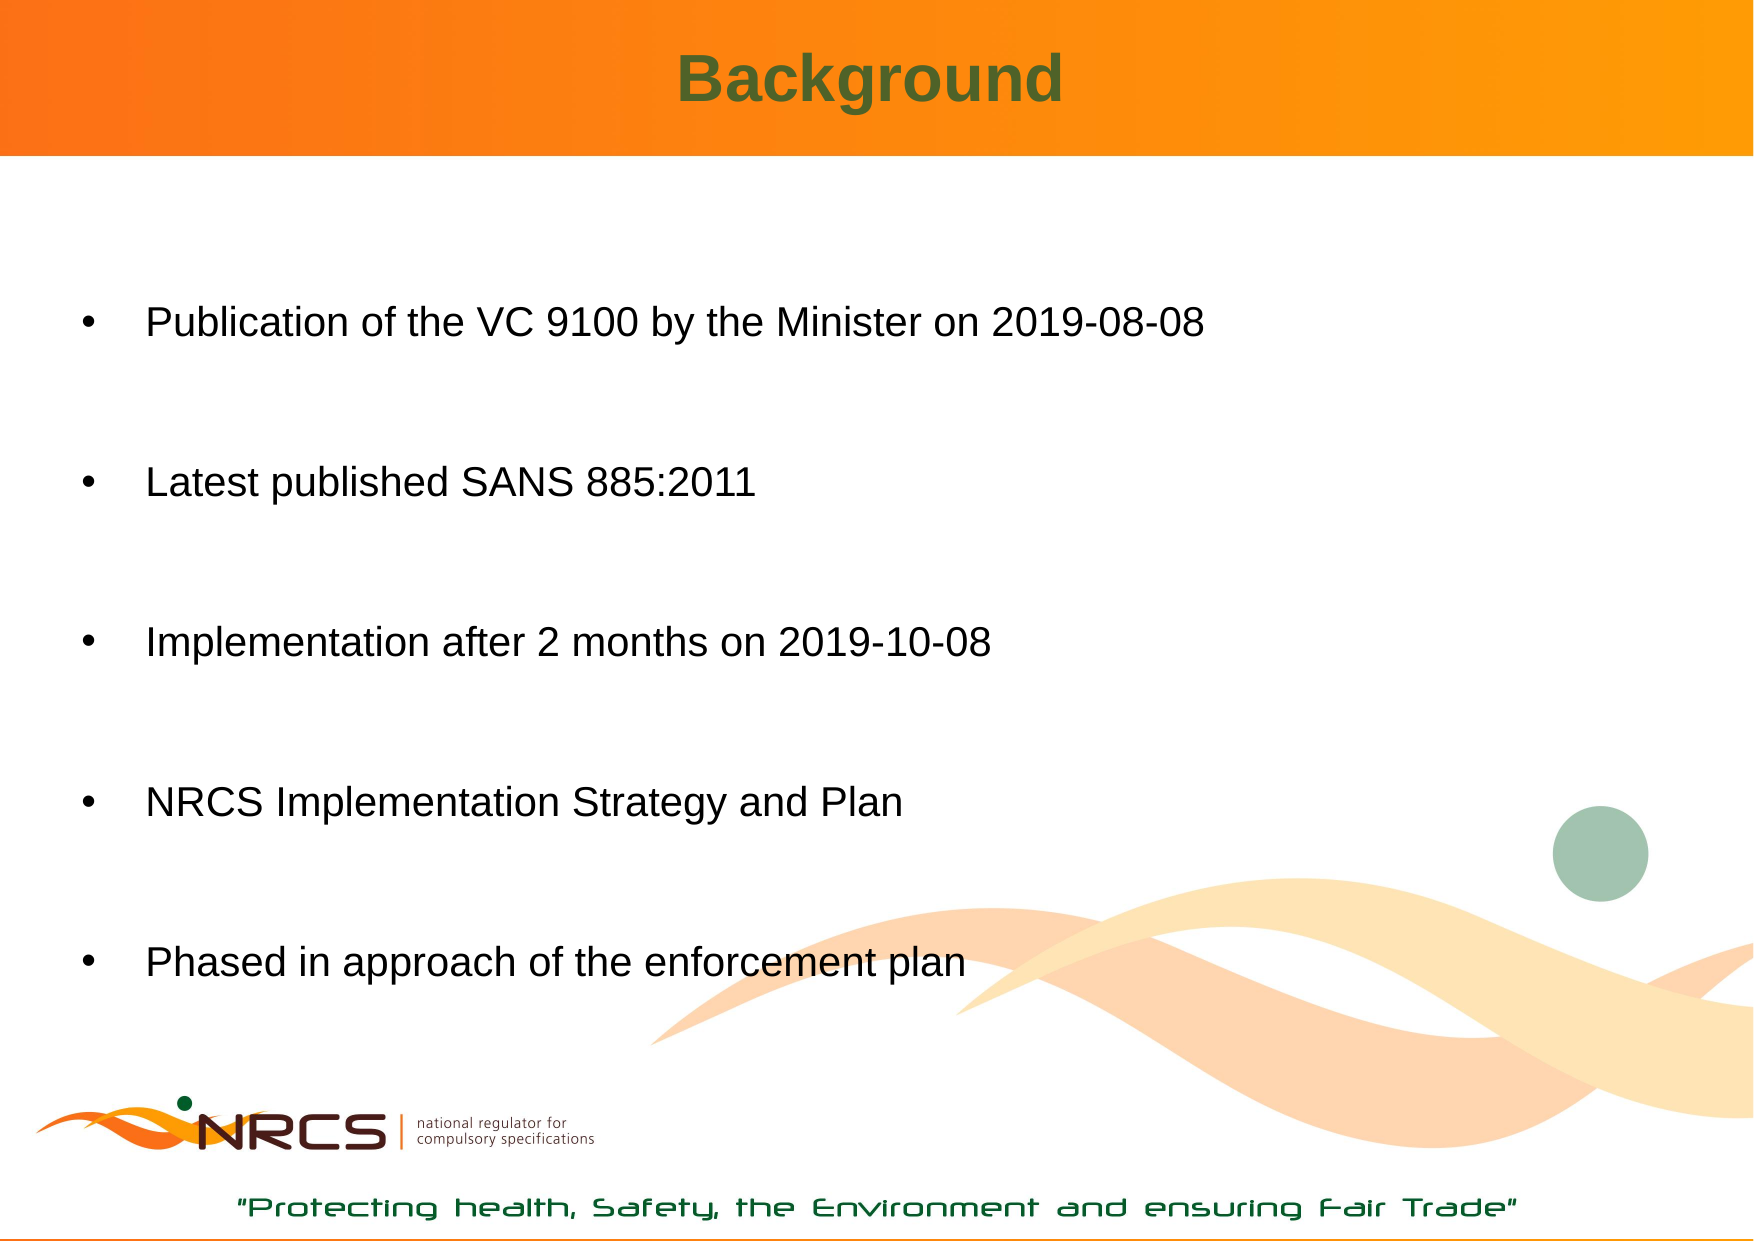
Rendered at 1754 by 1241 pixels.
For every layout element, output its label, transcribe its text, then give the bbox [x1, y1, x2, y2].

title Background [82, 20, 1661, 129]
picture [0, 0, 1754, 1241]
list Publication of the VC 9100 by the Minister on 2019-08-08 Latest published SANS 885:2011 Implementation after 2 months on 2019-10-08 NRCS Implementation Strategy and Plan Phased in approach of the enforcement plan [64, 180, 1702, 1096]
